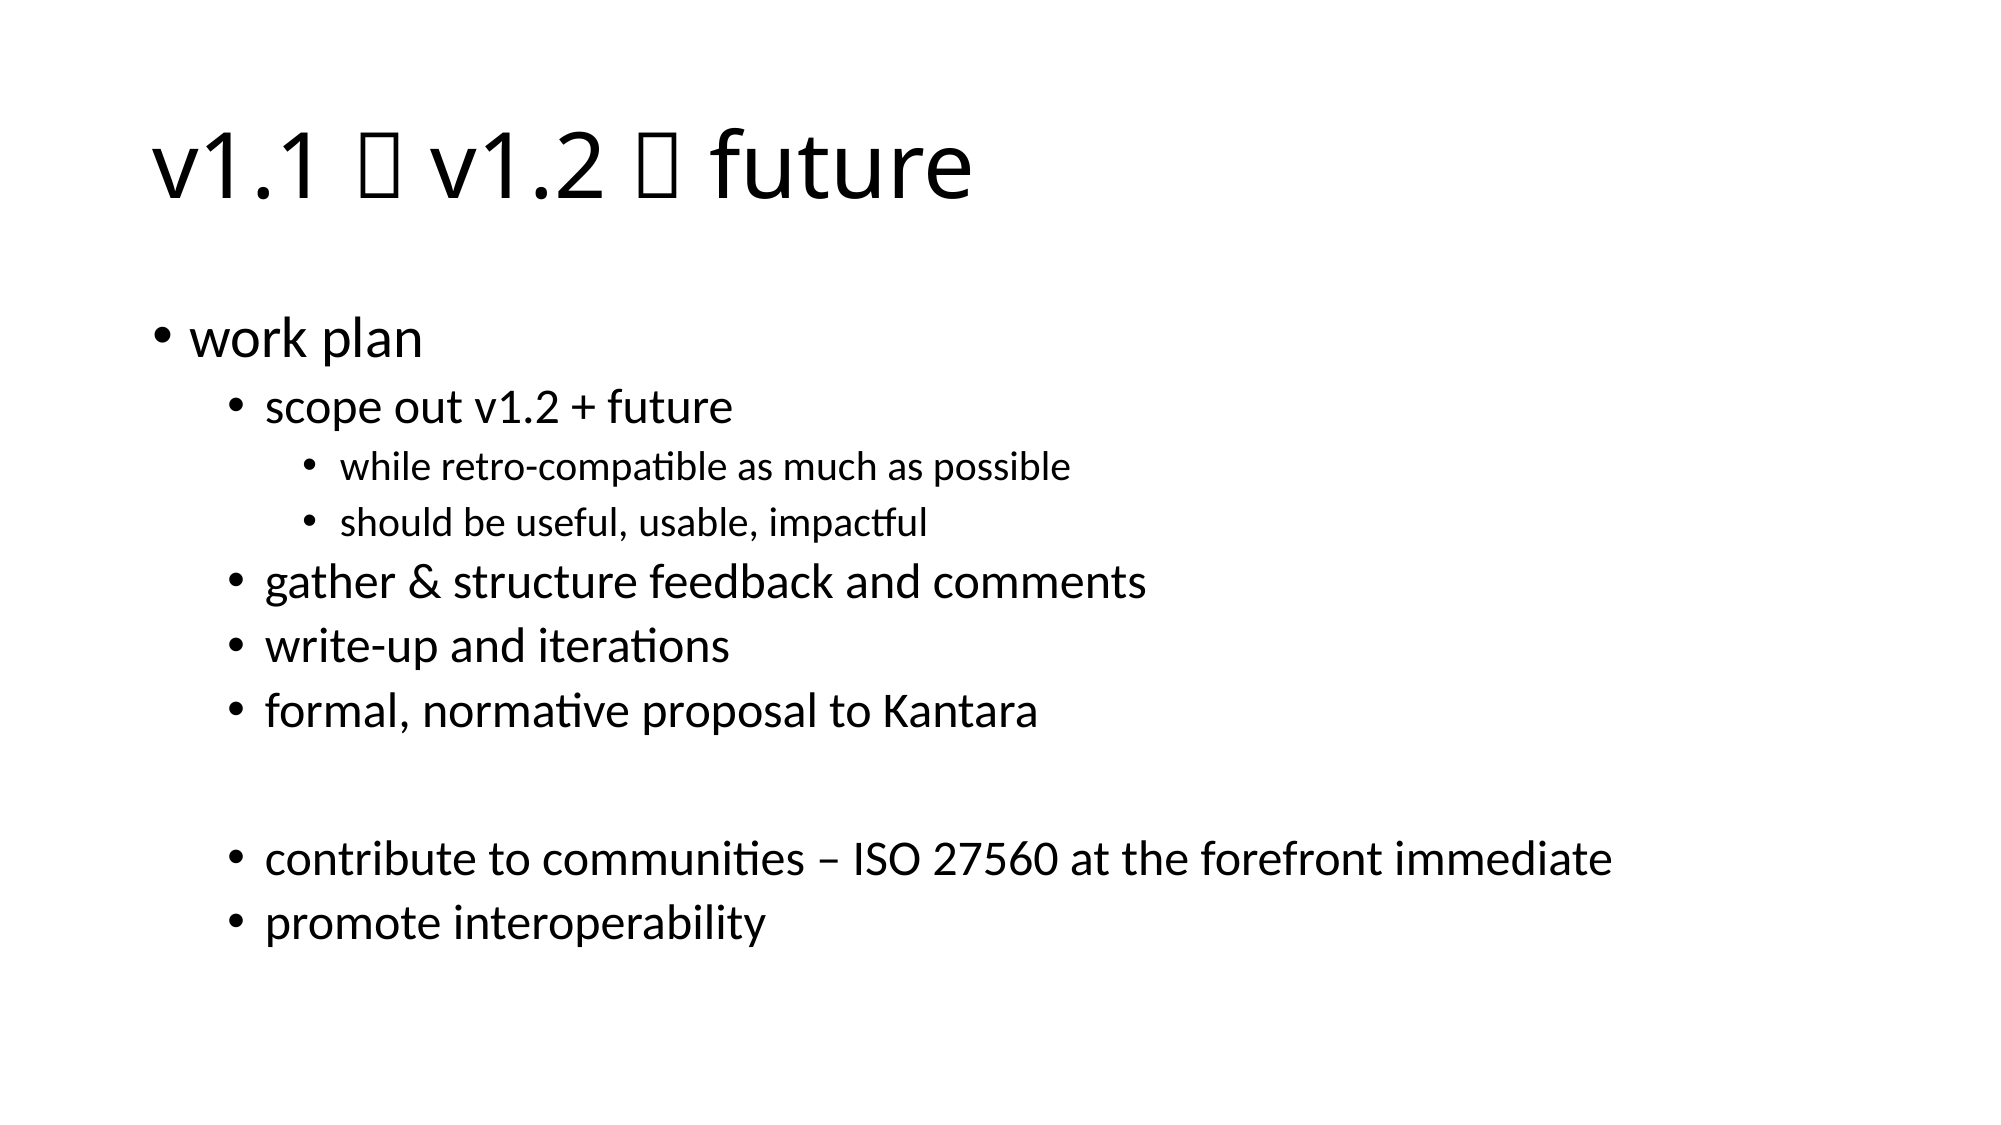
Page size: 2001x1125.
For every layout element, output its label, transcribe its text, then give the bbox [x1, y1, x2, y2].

list work plan scope out v1.2 + future while retro-compatible as much as possible should be useful, usable, impactful gather & structure feedback and comments write-up and iterations formal, normative proposal to Kantara contribute to communities – ISO 27560 at the forefront immediate promote interoperability [137, 299, 1863, 1014]
title v1.1  v1.2  future [137, 59, 1863, 278]
